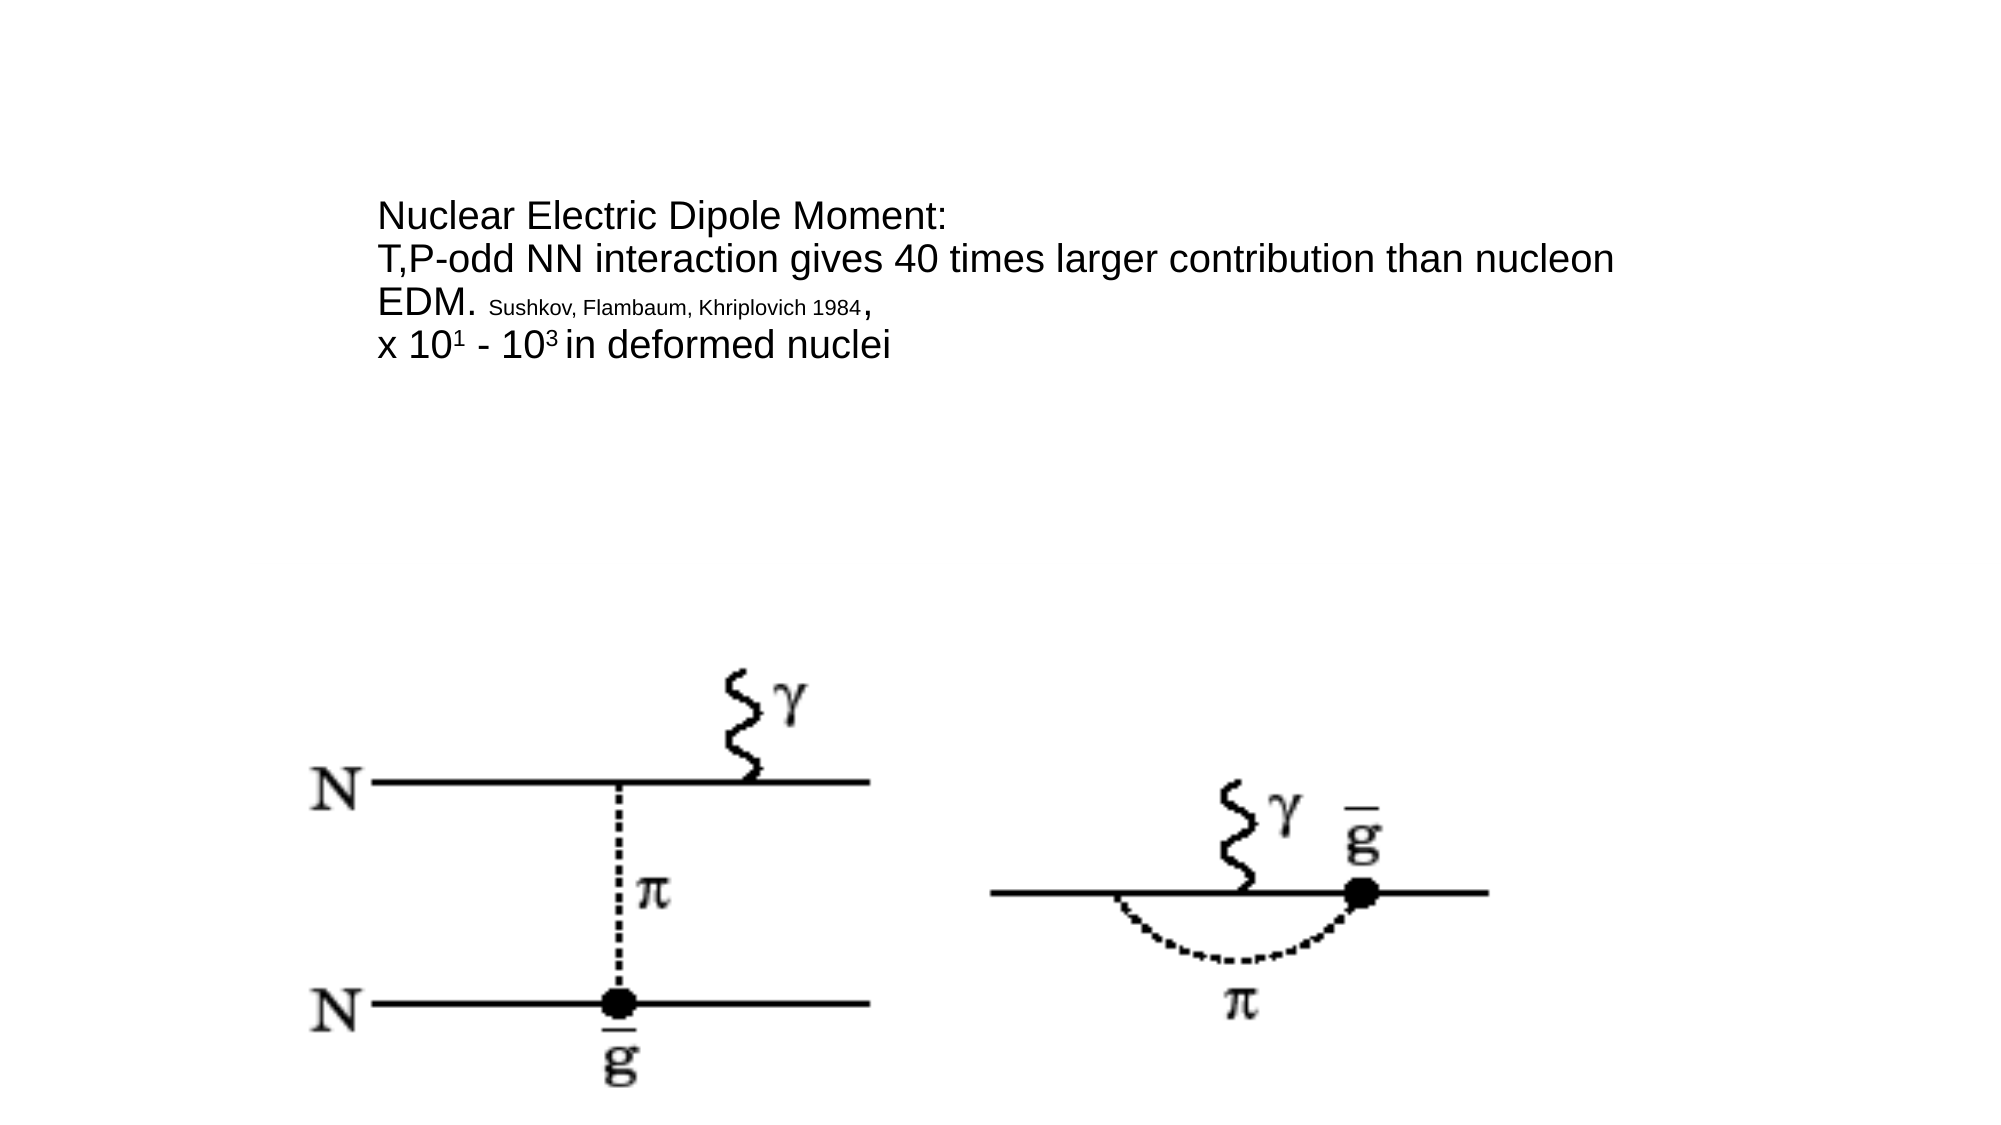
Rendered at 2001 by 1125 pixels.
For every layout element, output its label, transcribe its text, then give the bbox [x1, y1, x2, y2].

title Nuclear Electric Dipole Moment: T,P-odd NN interaction gives 40 times larger contribution than nucleon EDM. Sushkov, Flambaum, Khriplovich 1984, x 101 - 103 in deformed nuclei [362, 187, 1638, 375]
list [249, 562, 2000, 1125]
